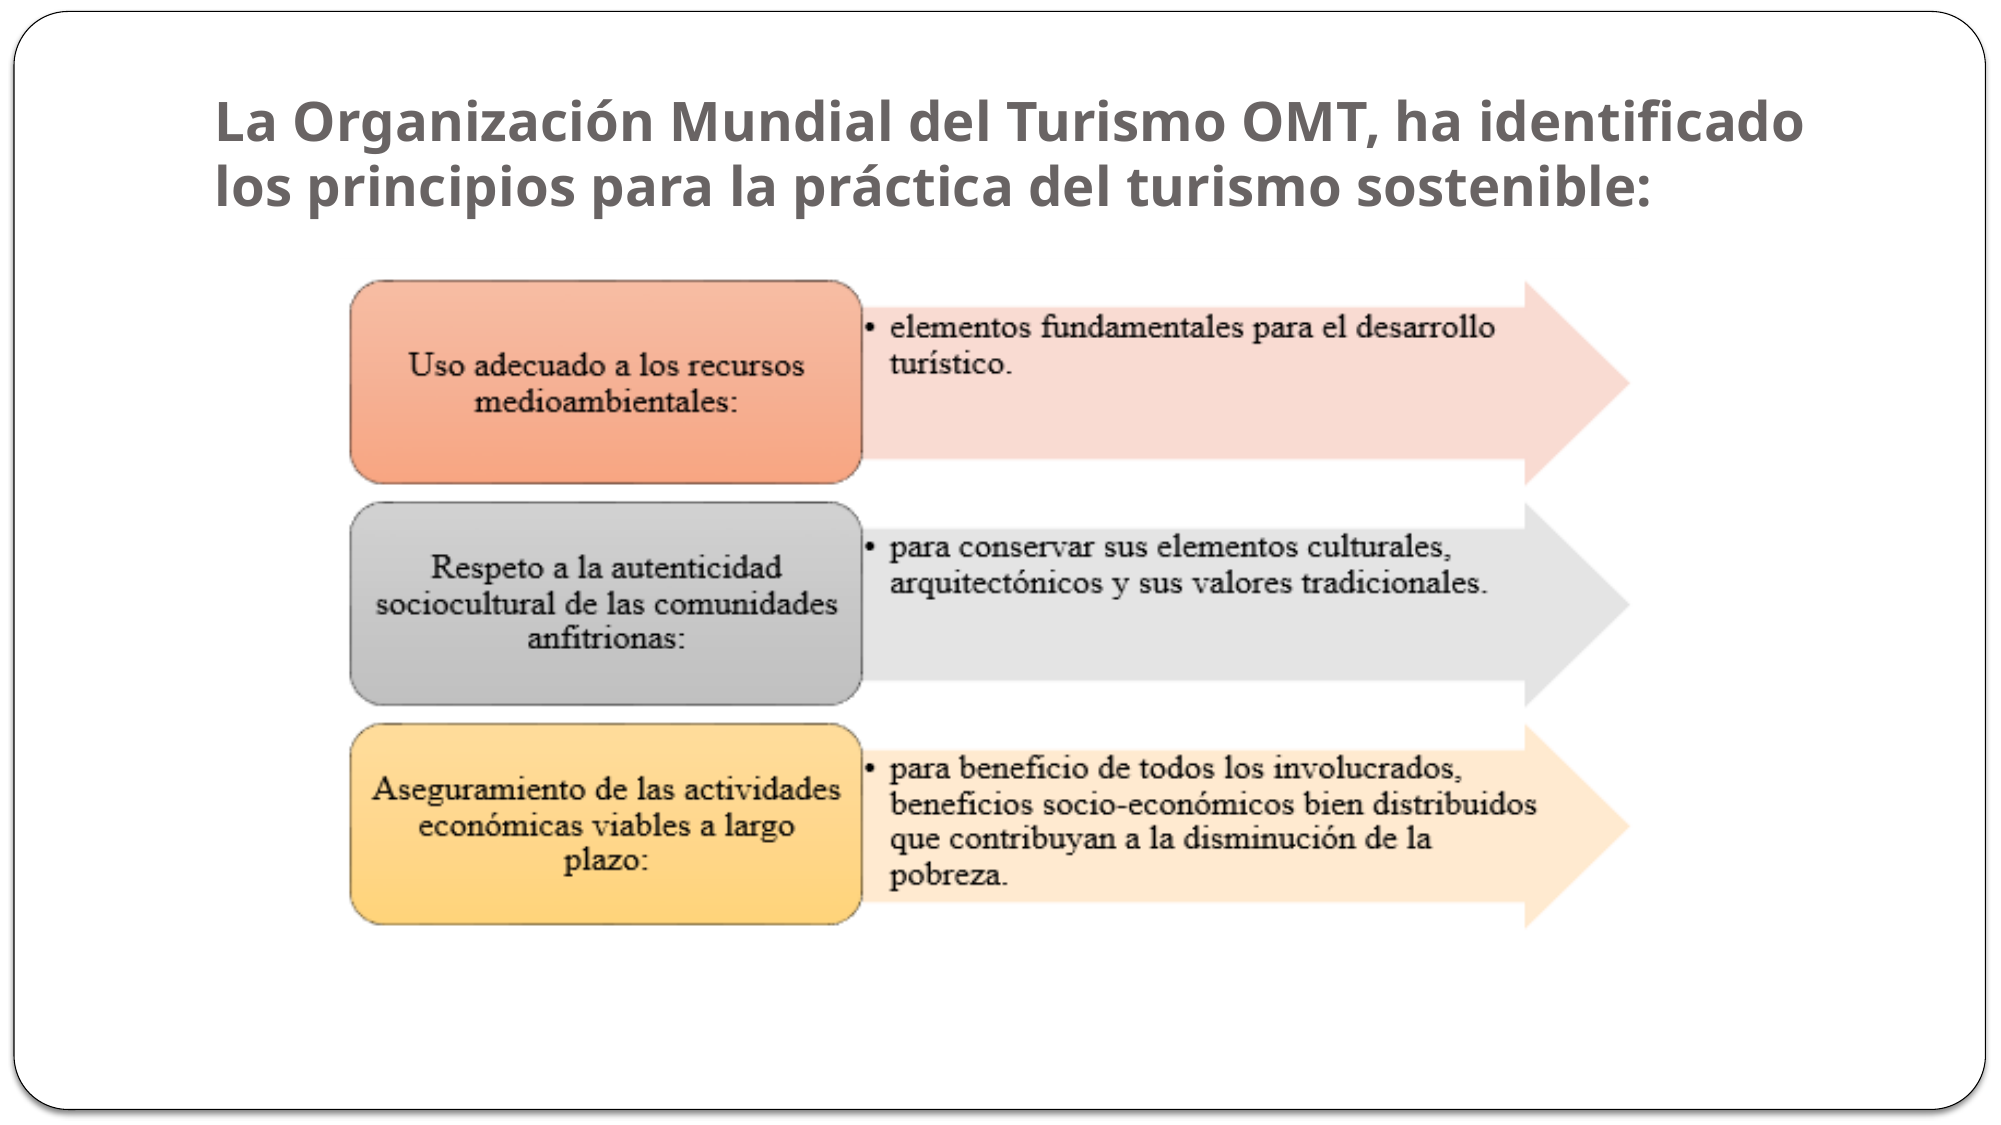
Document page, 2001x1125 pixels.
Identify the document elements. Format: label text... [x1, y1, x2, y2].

title La Organización Mundial del Turismo OMT, ha identificado los principios para la práctica del turismo sostenible: [200, 45, 1900, 233]
picture [337, 257, 1640, 934]
